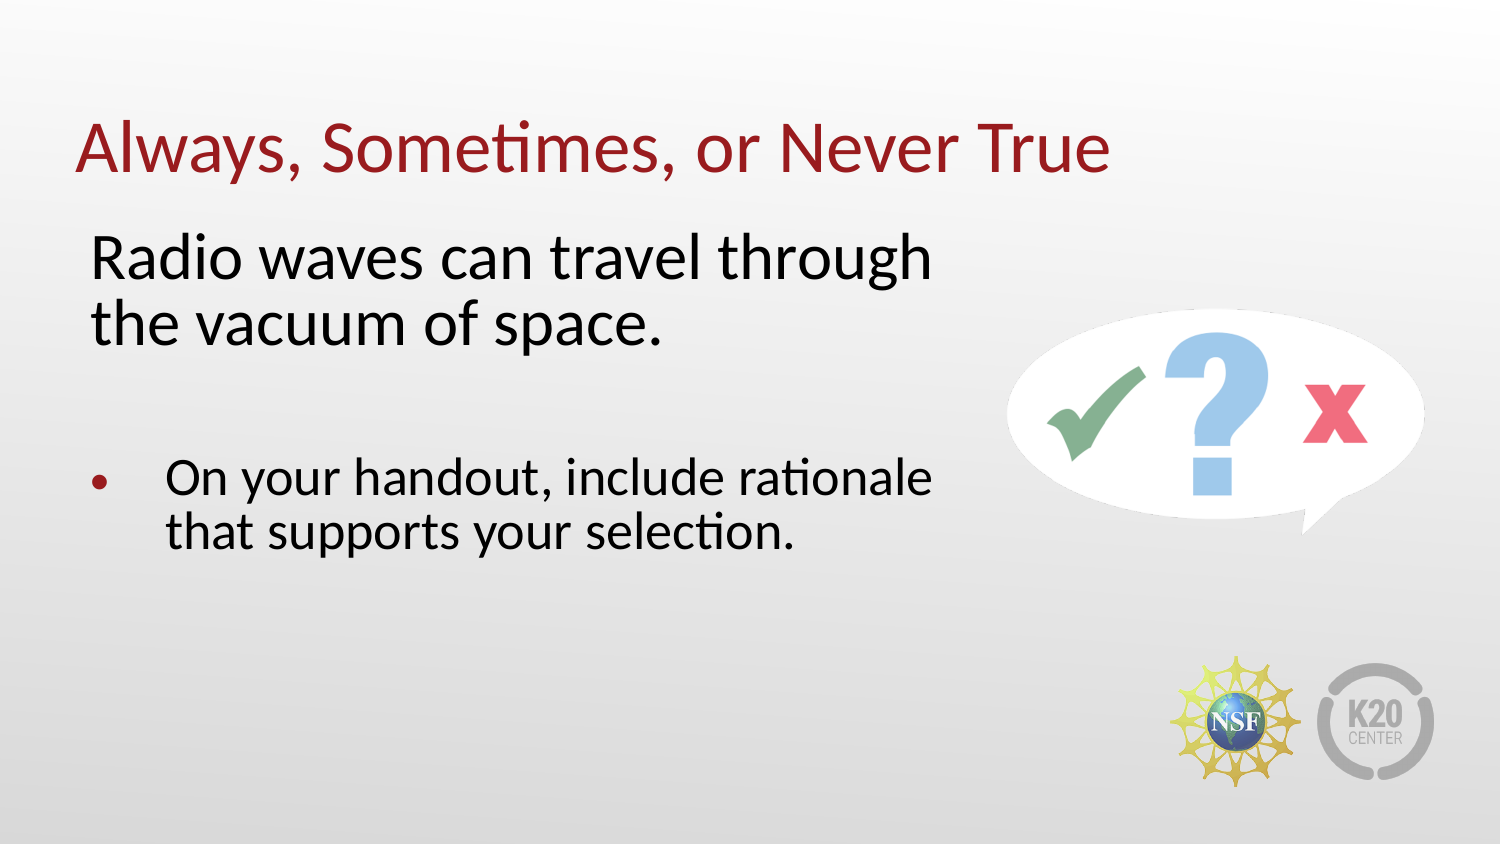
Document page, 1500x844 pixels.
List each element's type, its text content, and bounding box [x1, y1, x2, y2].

title Always, Sometimes, or Never True [75, 50, 1425, 191]
list Radio waves can travel through the vacuum of space. On your handout, include rationale that supports your selection. [75, 214, 1006, 808]
picture [1005, 308, 1426, 536]
picture [1300, 646, 1451, 797]
